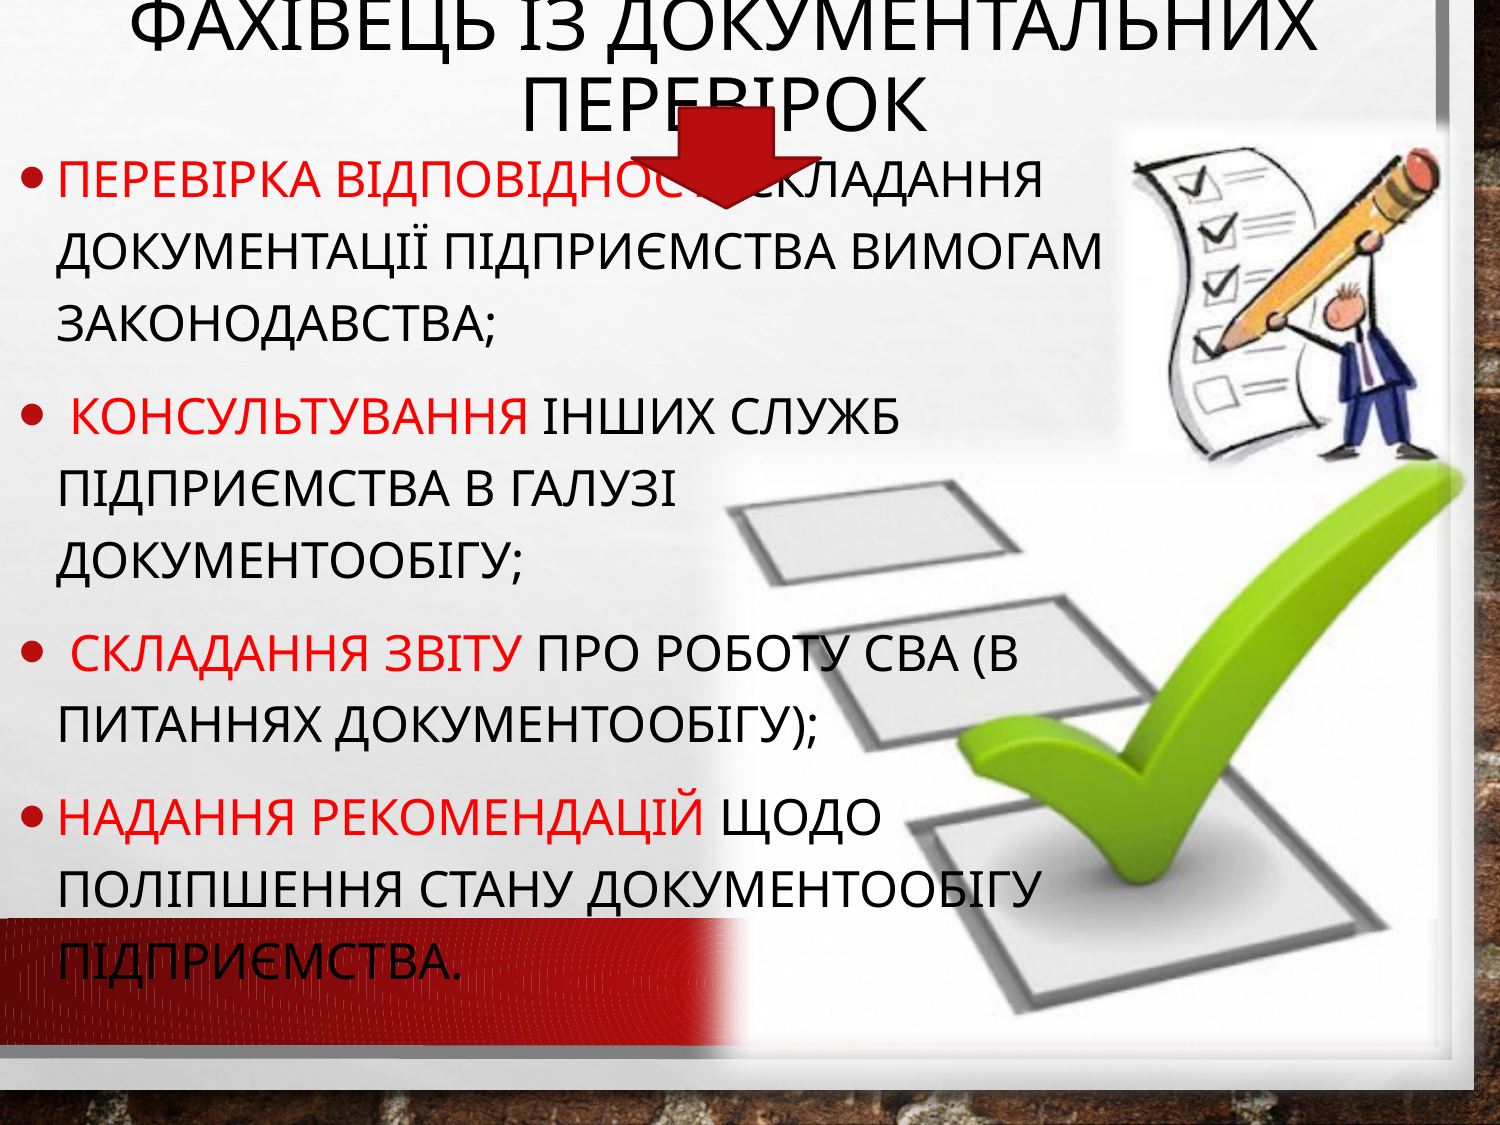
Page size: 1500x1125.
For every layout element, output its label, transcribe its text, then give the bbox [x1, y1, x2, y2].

text_box [630, 106, 823, 210]
picture [0, 0, 1500, 1125]
title Фахівець із документальних перевірок [0, 0, 1463, 161]
list Перевірка відповідності складання документації підприємства вимогам законодавства; консультування інших служб підприємства в галузі документообігу; складання звіту про роботу СВА (в питаннях документообігу); надання рекомендацій щодо поліпшення стану документообігу підприємства. [3, 243, 1105, 882]
